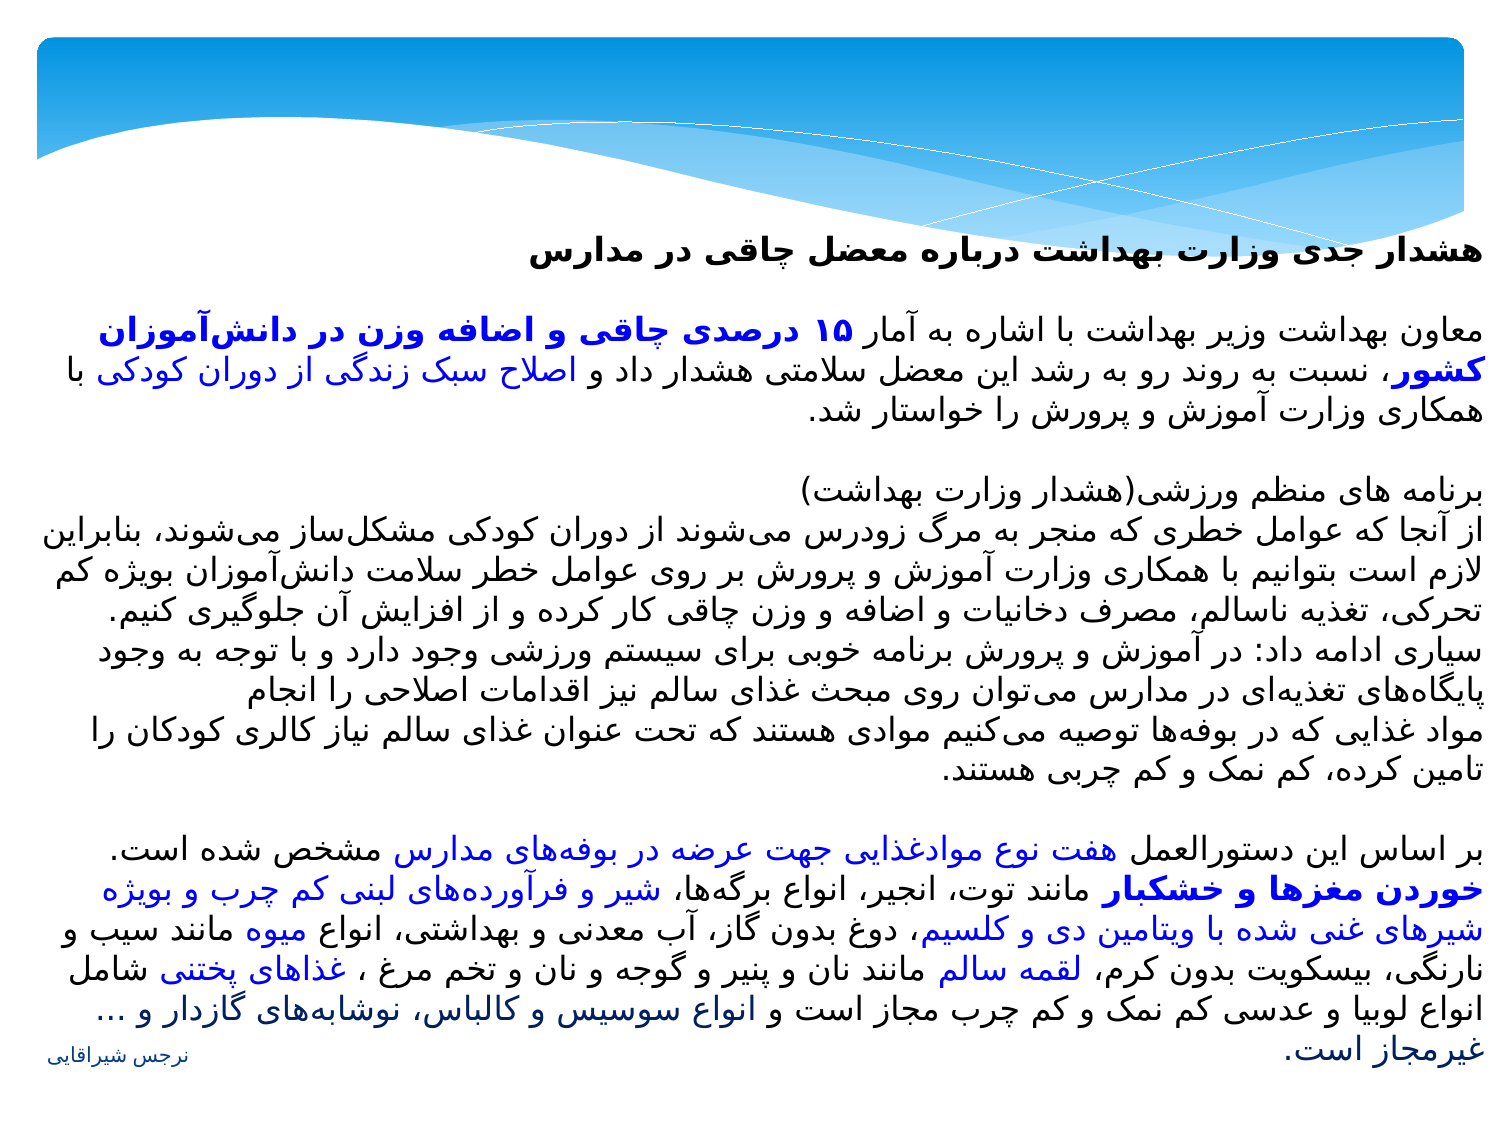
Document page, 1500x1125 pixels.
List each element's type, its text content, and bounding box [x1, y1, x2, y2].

footer نرجس شیراقایی [31, 1025, 653, 1086]
text_box هشدار جدی وزارت بهداشت درباره معضل چاقی در مدارس معاون بهداشت وزیر بهداشت با اشاره به آمار ١۵ درصدی چاقی و اضافه وزن در دانش‌آموزان کشور، نسبت به روند رو به رشد این معضل سلامتی هشدار داد و اصلاح سبک زندگی از دوران کودکی با همکاری وزارت آموزش و پرورش را خواستار شد. برنامه های منظم ورزشی(هشدار وزارت بهداشت) از آنجا که عوامل خطری که منجر به مرگ زودرس می‌شوند از دوران کودکی مشکل‌ساز می‌شوند، بنابراین لازم است بتوانیم با همکاری وزارت آموزش و پرورش بر روی عوامل خطر سلامت دانش‌آموزان بویژه کم تحرکی، تغذیه ناسالم، مصرف دخانیات و اضافه و وزن چاقی کار کرده و از افزایش آن جلوگیری کنیم. سیاری ادامه داد: در آموزش و پرورش برنامه خوبی برای سیستم ورزشی وجود دارد و با توجه به وجود پایگاه‌های تغذیه‌ای در مدارس می‌توان روی مبحث غذای سالم نیز اقدامات اصلاحی را انجام مواد غذایی که در بوفه‌ها توصیه می‌کنیم موادی هستند که تحت عنوان غذای سالم نیاز کالری کودکان را تامین کرده، کم نمک و کم چربی هستند. بر اساس این دستورالعمل هفت نوع موادغذایی جهت عرضه در بوفه‌های مدارس مشخص شده است. خوردن مغزها و خشکبار مانند توت، انجیر، انواع برگه‌ها، شیر و فرآورده‌های لبنی کم چرب و بویژه شیرهای غنی شده با ویتامین دی و کلسیم، دوغ بدون گاز، آب معدنی و بهداشتی، انواع میوه مانند سیب و نارنگی، بیسکویت بدون کرم، لقمه سالم مانند نان و پنیر و گوجه و نان و تخم مرغ ، غذاهای پختنی شامل انواع لوبیا و عدسی کم نمک و کم چرب مجاز است و انواع سوسیس و کالباس، نوشابه‌های گازدار و ... غیرمجاز است. [0, 221, 1500, 1115]
